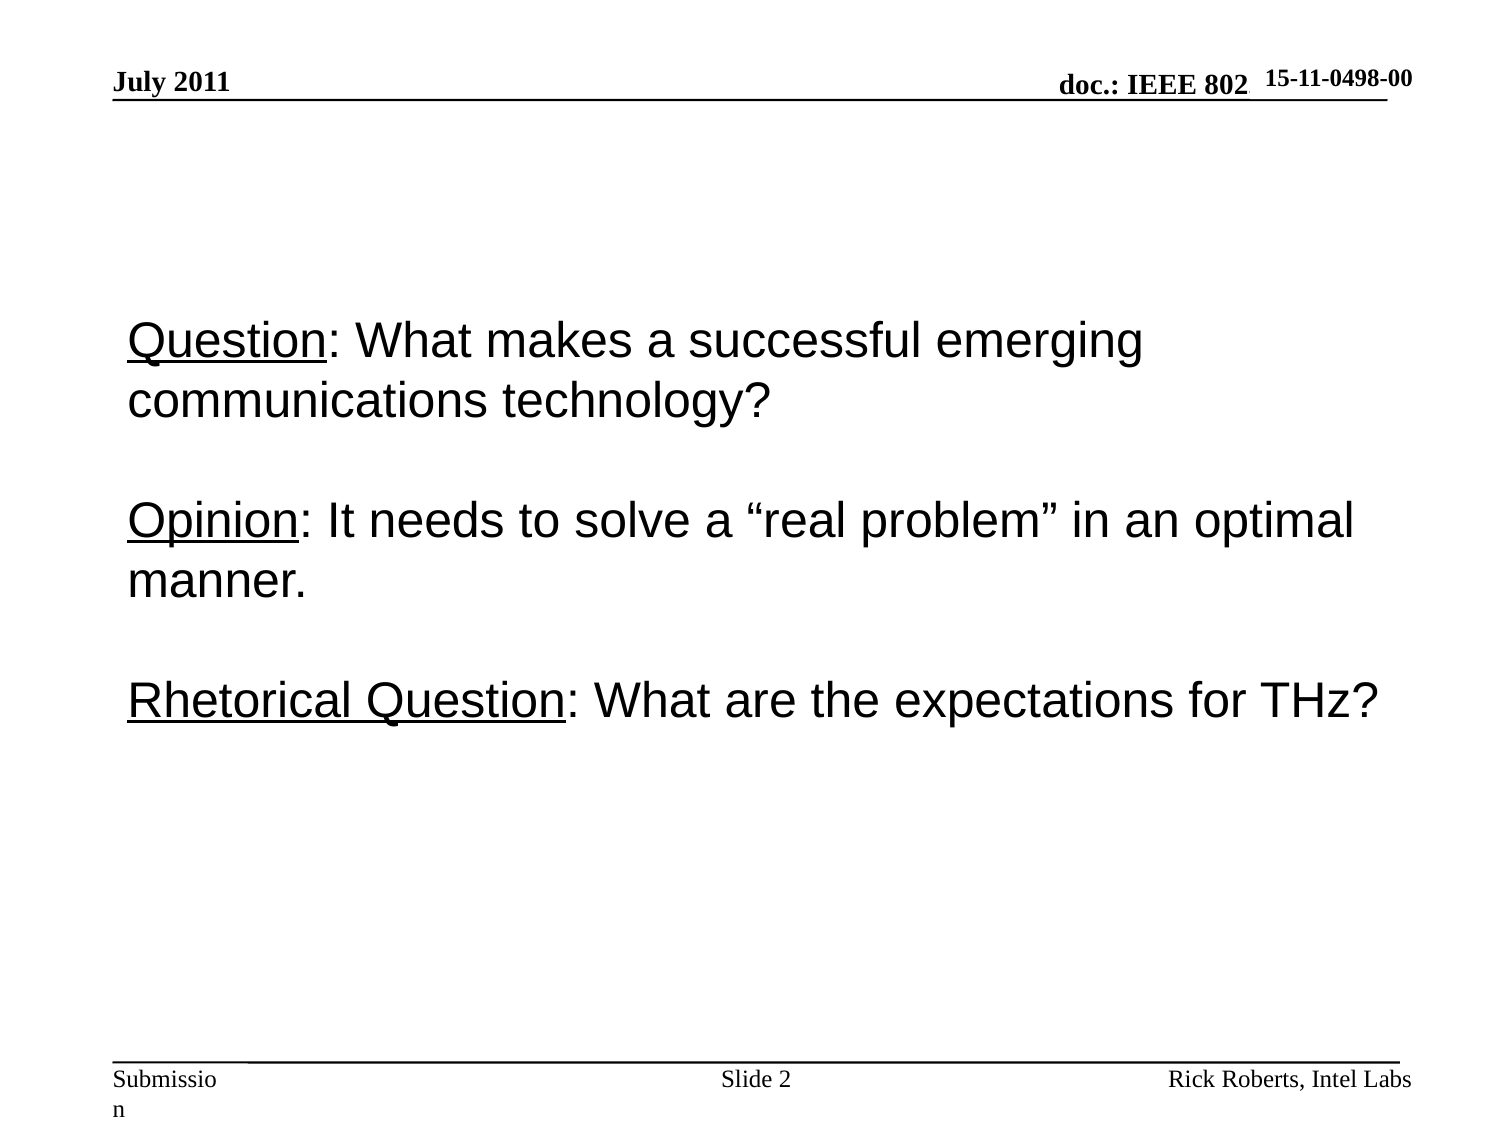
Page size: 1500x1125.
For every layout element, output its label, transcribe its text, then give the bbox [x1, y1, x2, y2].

text_box Question: What makes a successful emerging communications technology? Opinion: It needs to solve a “real problem” in an optimal manner. Rhetorical Question: What are the expectations for THz? [112, 299, 1400, 735]
text_box Rick Roberts, Intel Labs [899, 1062, 1413, 1093]
slide_number Slide 2 [712, 1061, 800, 1093]
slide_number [112, 61, 376, 98]
